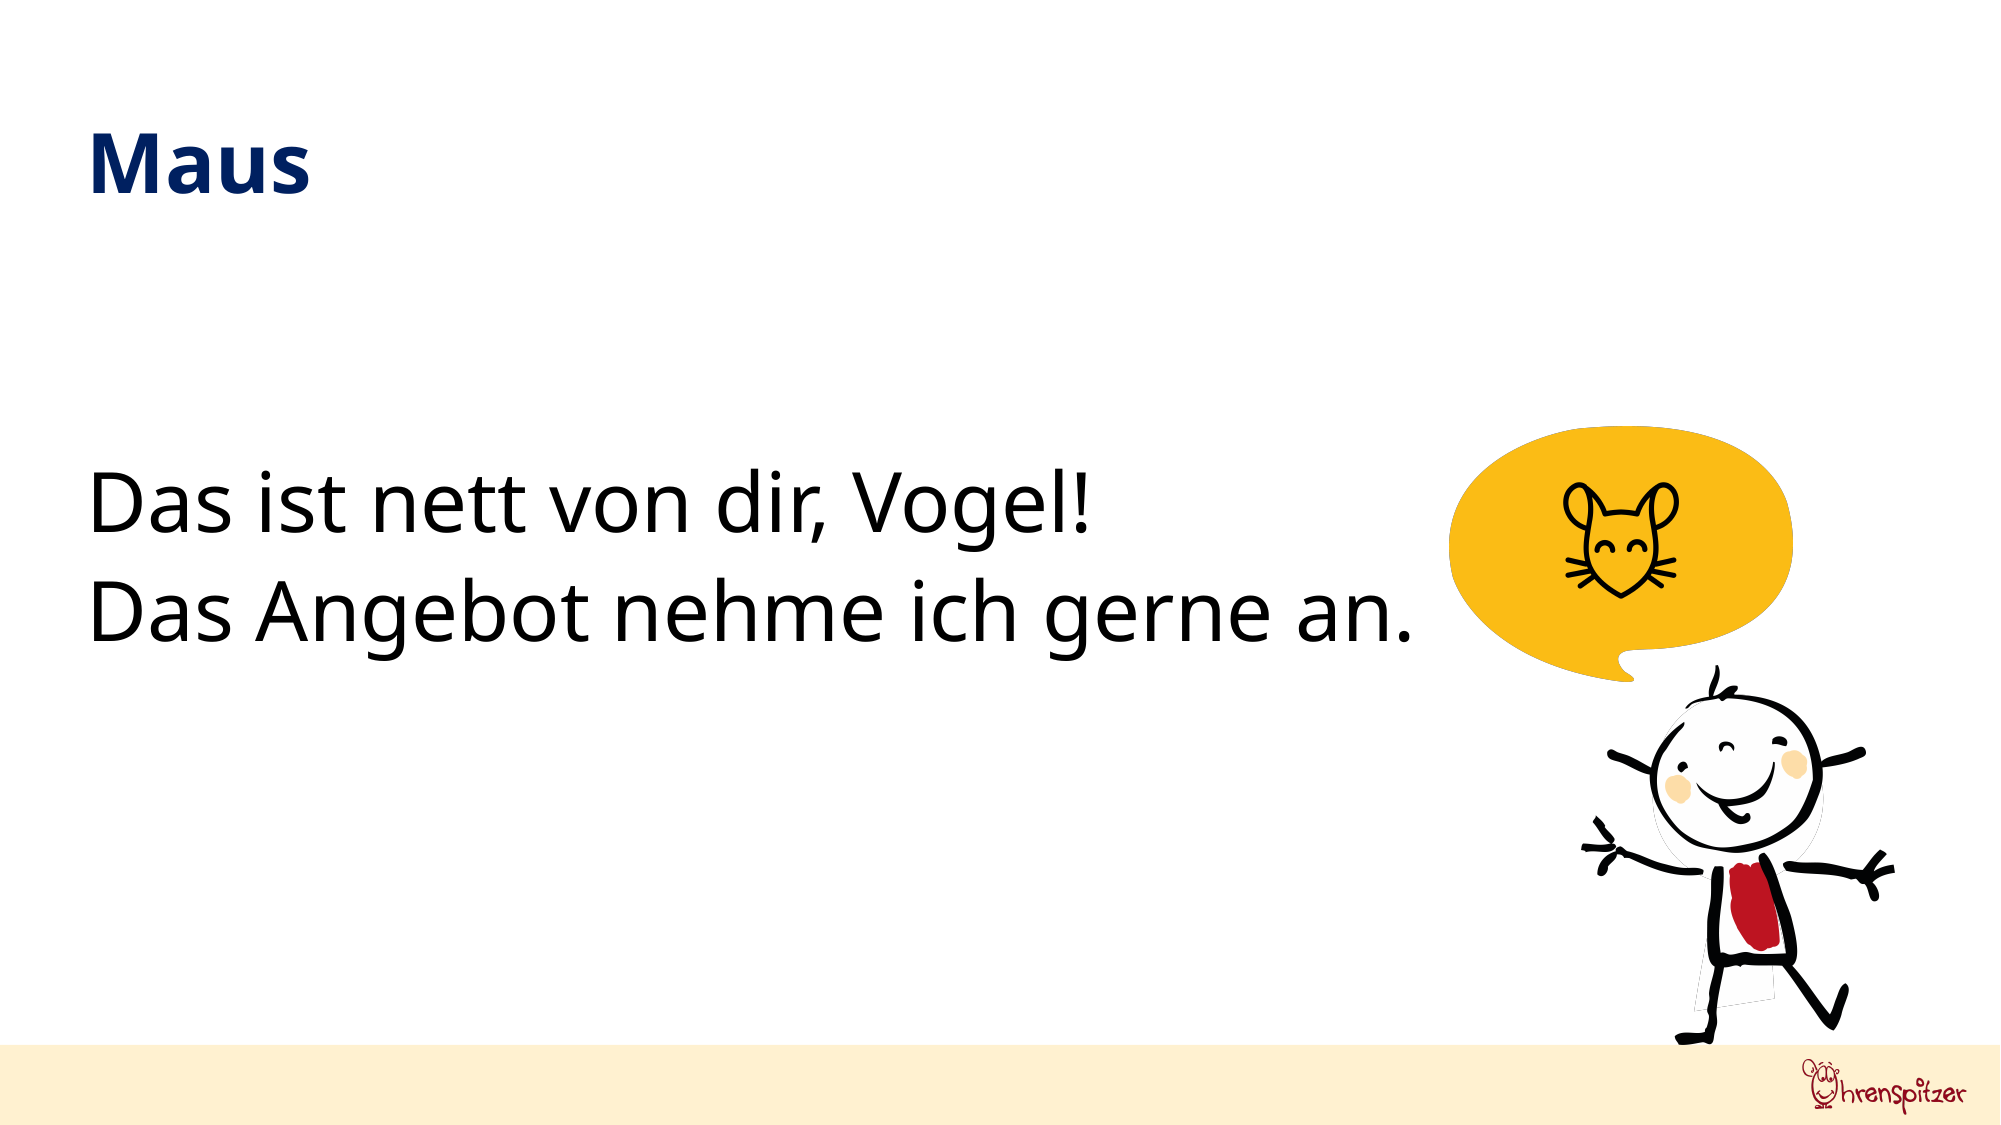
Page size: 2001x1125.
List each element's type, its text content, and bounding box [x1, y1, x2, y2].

text_box Das ist nett von dir, Vogel! Das Angebot nehme ich gerne an. [71, 529, 1476, 666]
text_box Maus [71, 83, 1467, 219]
picture [1449, 395, 1895, 1045]
